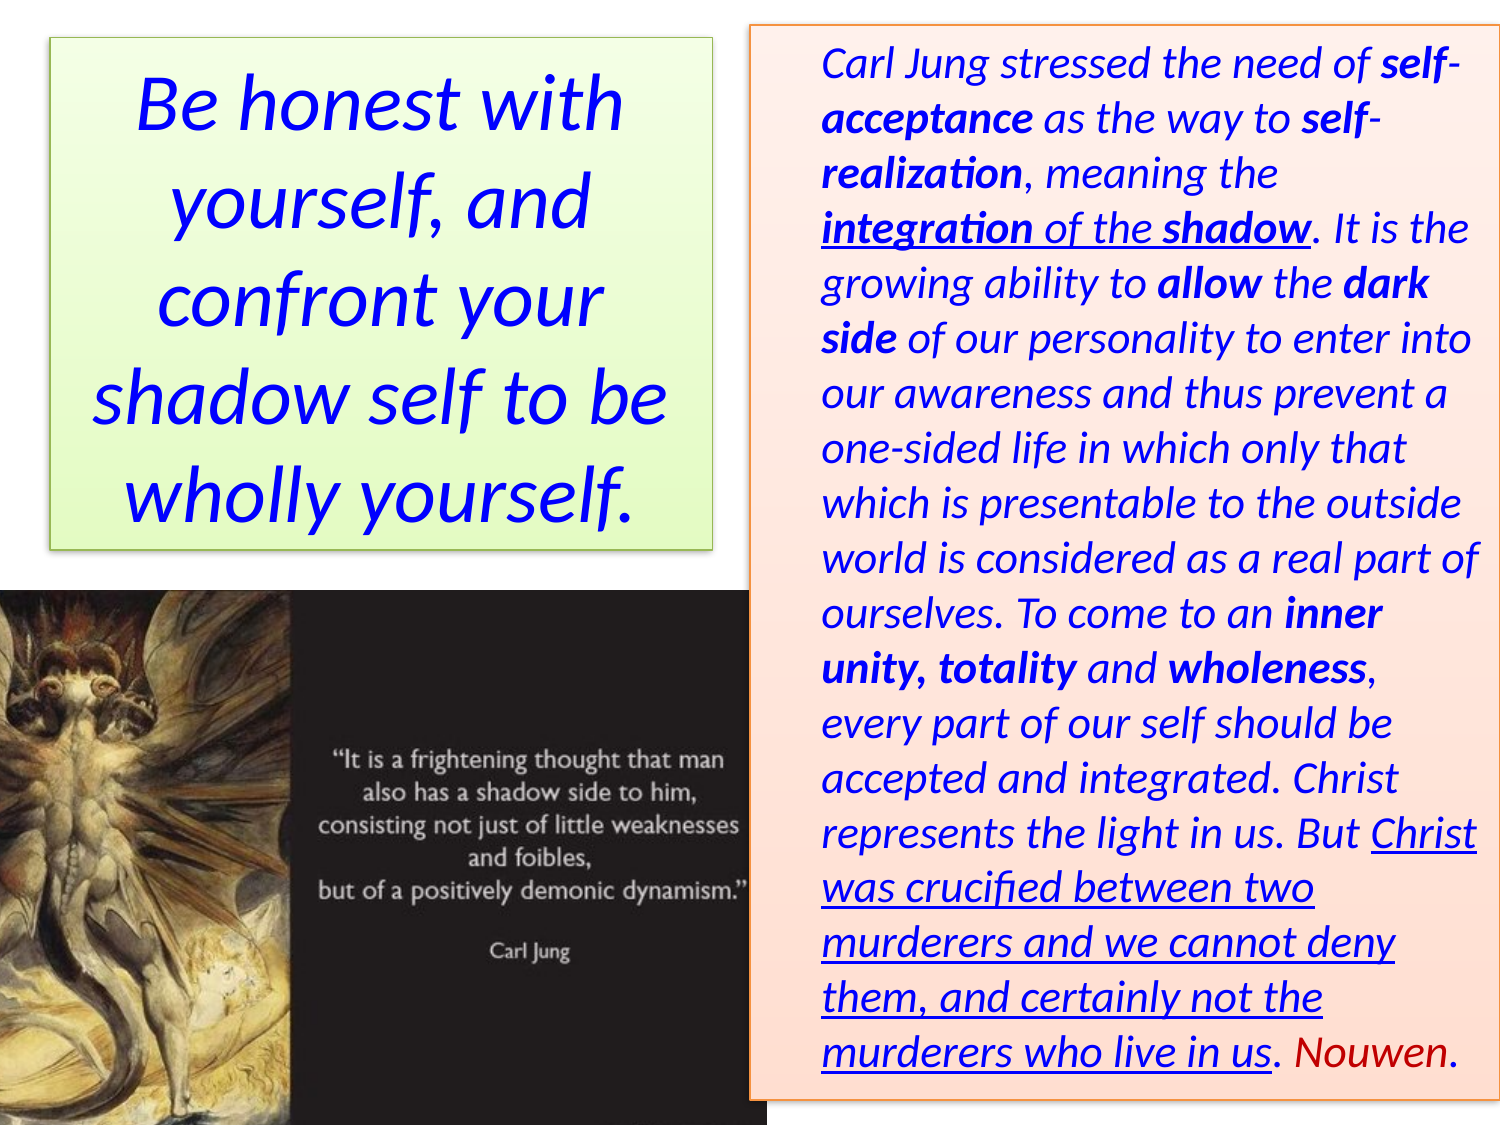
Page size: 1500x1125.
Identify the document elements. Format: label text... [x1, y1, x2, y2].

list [0, 590, 767, 1125]
list Carl Jung stressed the need of self-acceptance as the way to self-realization, meaning the integration of the shadow. It is the growing ability to allow the dark side of our personality to enter into our awareness and thus prevent a one-sided life in which only that which is presentable to the outside world is considered as a real part of ourselves. To come to an inner unity, totality and wholeness, every part of our self should be accepted and integrated. Christ represents the light in us. But Christ was crucified between two murderers and we cannot deny them, and certainly not the murderers who live in us. Nouwen. [749, 24, 1500, 1101]
title Be honest with yourself, and confront your shadow self to be wholly yourself. [49, 37, 713, 551]
